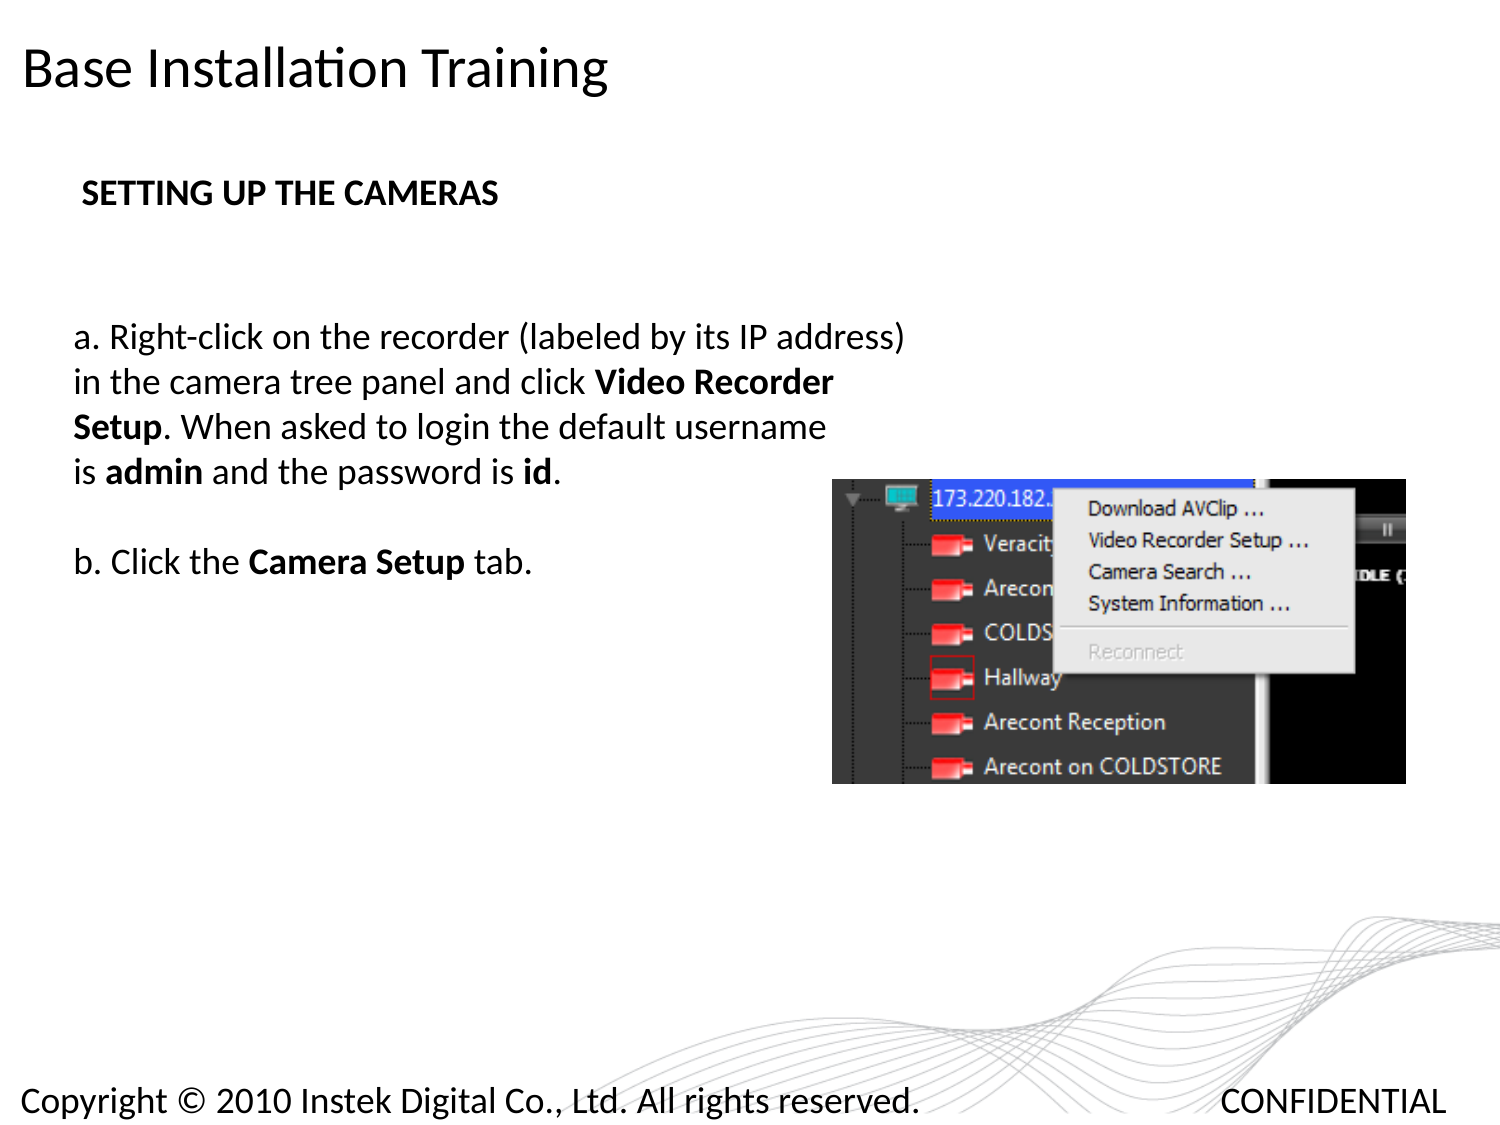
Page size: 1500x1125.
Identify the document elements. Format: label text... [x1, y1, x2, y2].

text_box Base Installation Training [0, 7, 1497, 121]
text_box Copyright © 2010 Instek Digital Co., Ltd. All rights reserved. CONFIDENTIAL [5, 1068, 534, 1125]
picture [832, 479, 1406, 785]
picture [539, 907, 1500, 1125]
text_box SETTING UP THE CAMERAS [66, 160, 515, 221]
text_box a. Right-click on the recorder (labeled by its IP address) in the camera tree panel and click Video Recorder Setup. When asked to login the default username is admin and the password is id. b. Click the Camera Setup tab. [58, 304, 1421, 590]
